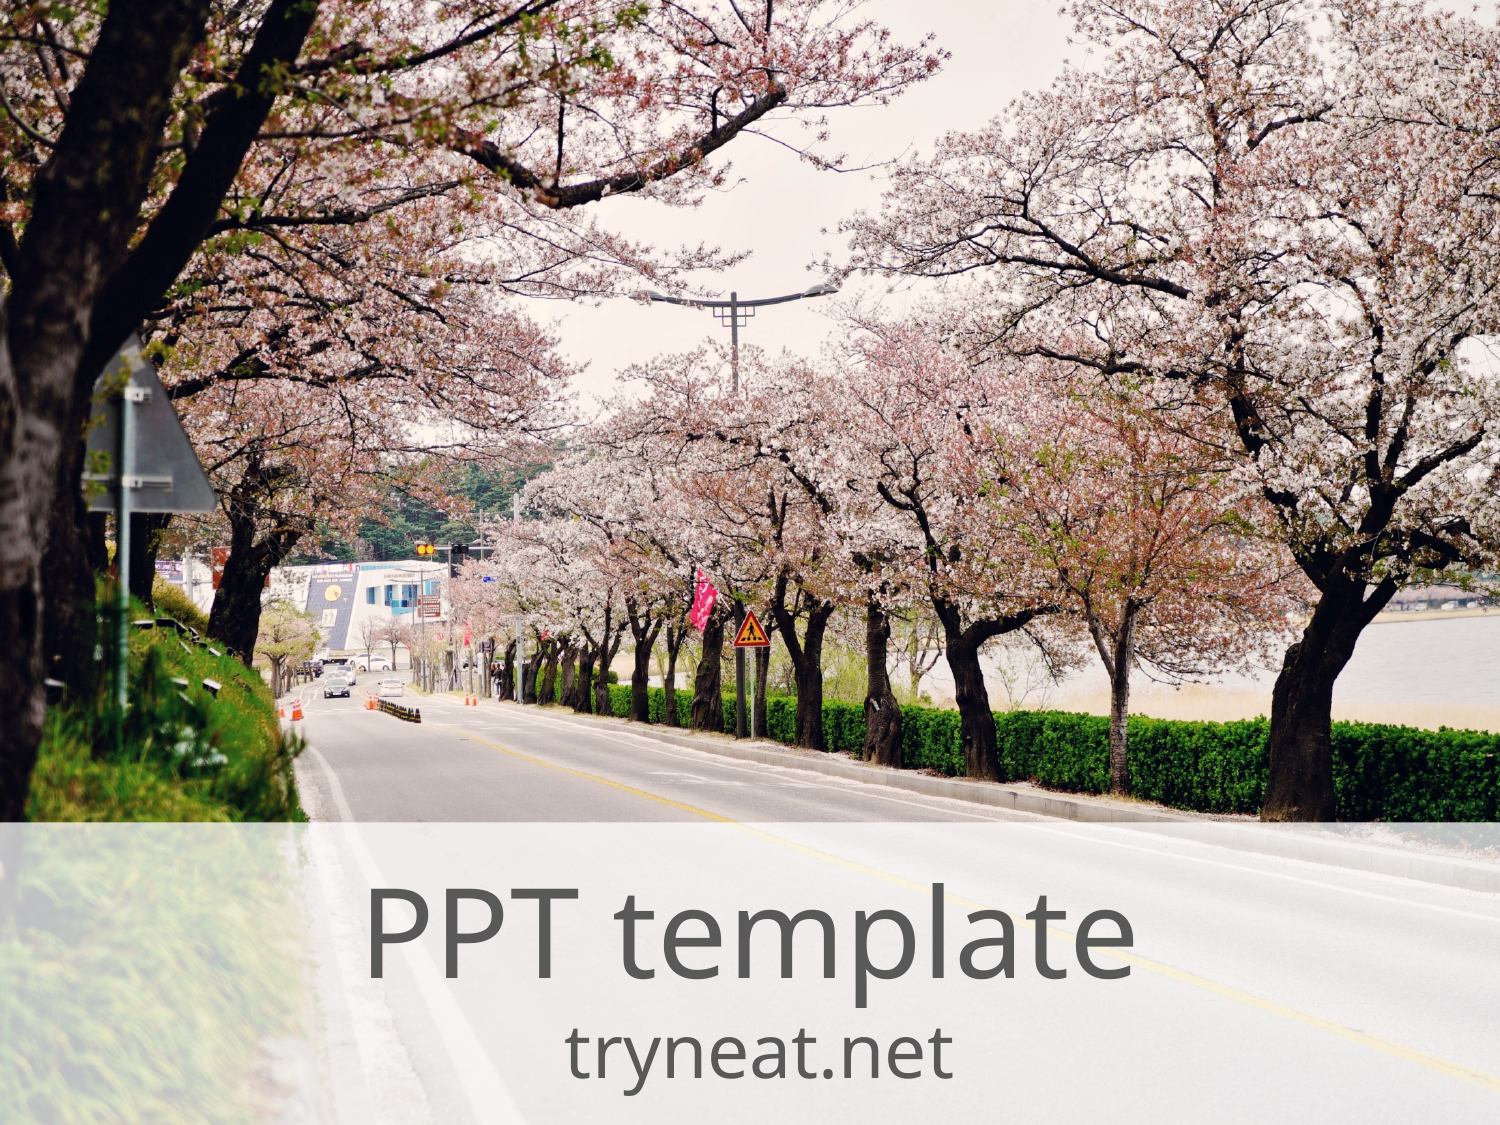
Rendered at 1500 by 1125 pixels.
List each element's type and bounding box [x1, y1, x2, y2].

text_box [0, 0, 1500, 1125]
